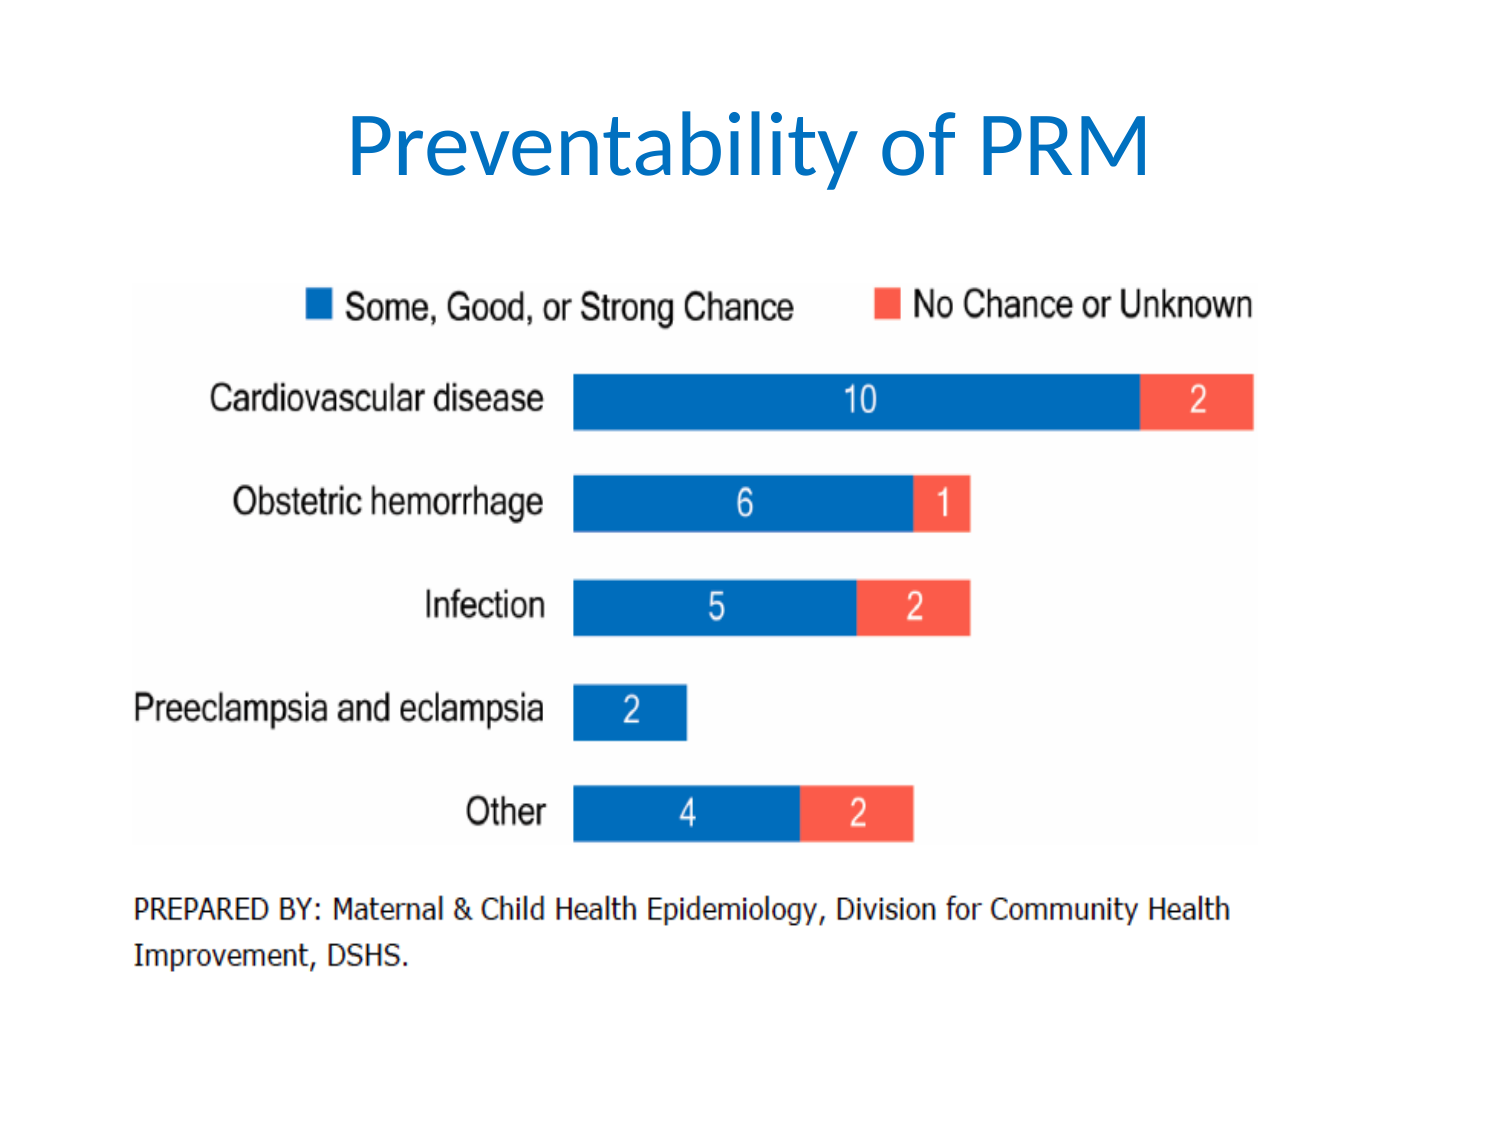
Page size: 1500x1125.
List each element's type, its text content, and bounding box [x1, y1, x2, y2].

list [74, 262, 1426, 1006]
title Preventability of PRM [75, 45, 1425, 233]
